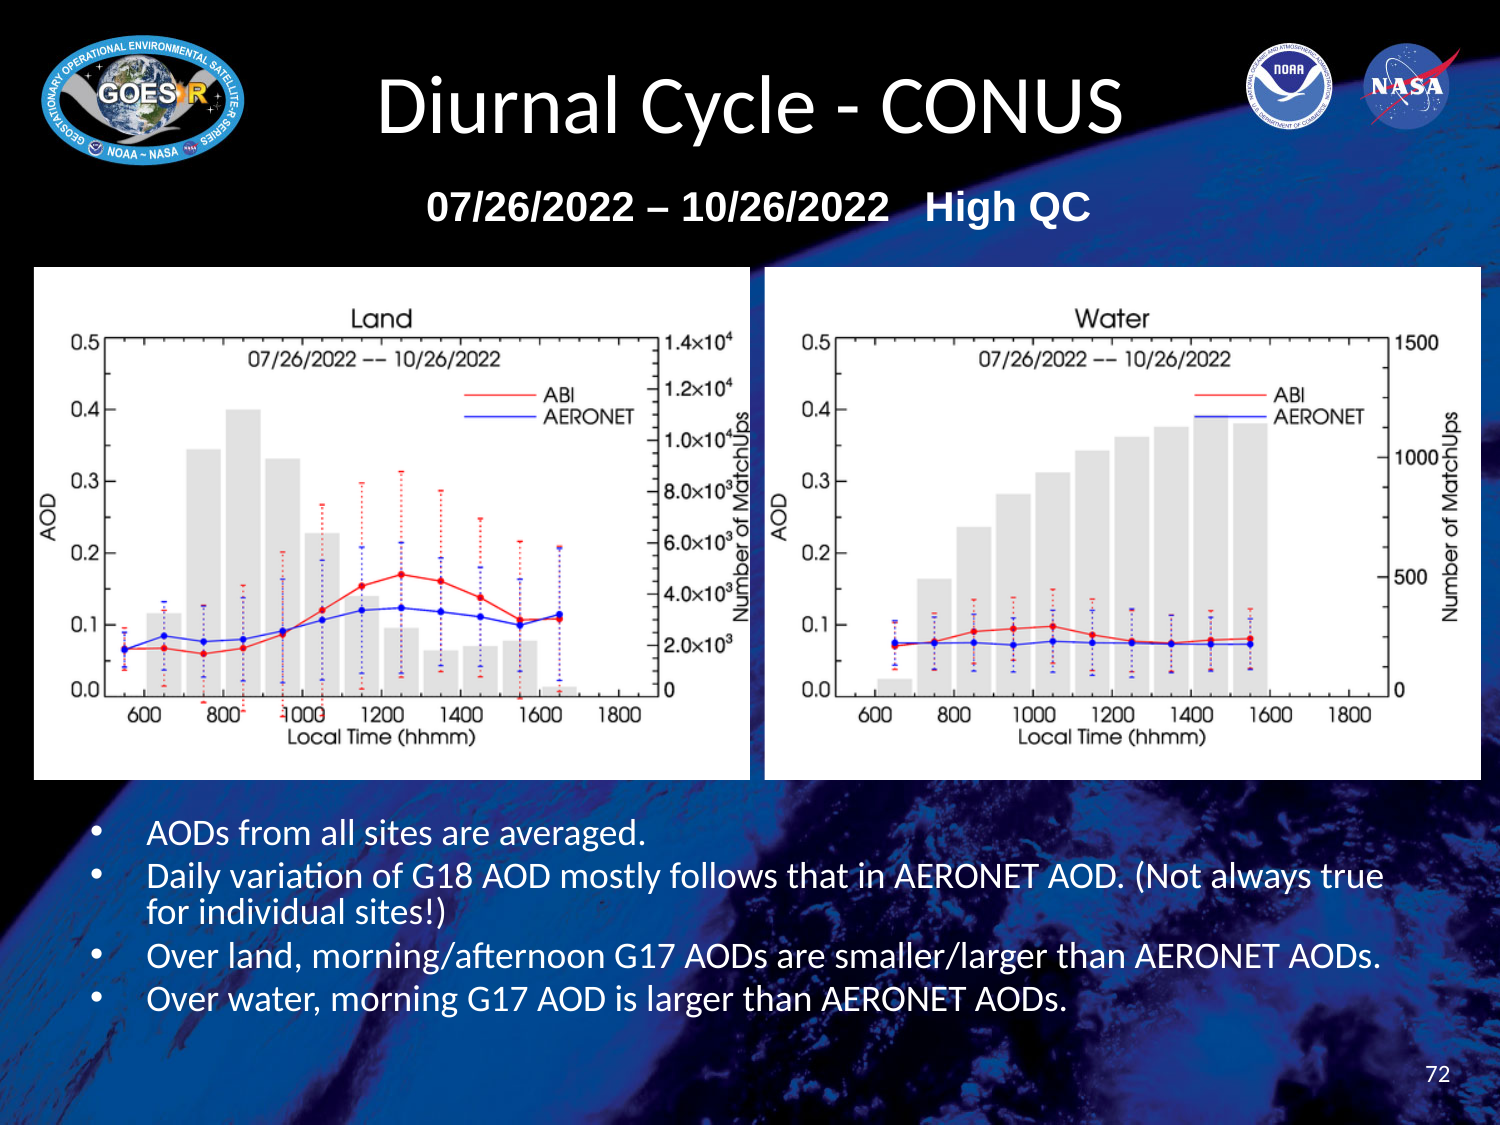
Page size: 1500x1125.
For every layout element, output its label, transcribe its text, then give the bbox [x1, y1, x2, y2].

picture [0, 0, 1500, 1125]
text_box [46, 890, 1387, 1063]
slide_number 72 [1353, 1042, 1466, 1103]
title Diurnal Cycle - CONUS [225, 21, 1277, 180]
text_box AODs from all sites are averaged. Daily variation of G18 AOD mostly follows that in AERONET AOD. (Not always true for individual sites!) Over land, morning/afternoon G17 AODs are smaller/larger than AERONET AODs. Over water, morning G17 AOD is larger than AERONET AODs. [74, 809, 1425, 1022]
text_box 07/26/2022 – 10/26/2022 High QC [411, 172, 1250, 238]
